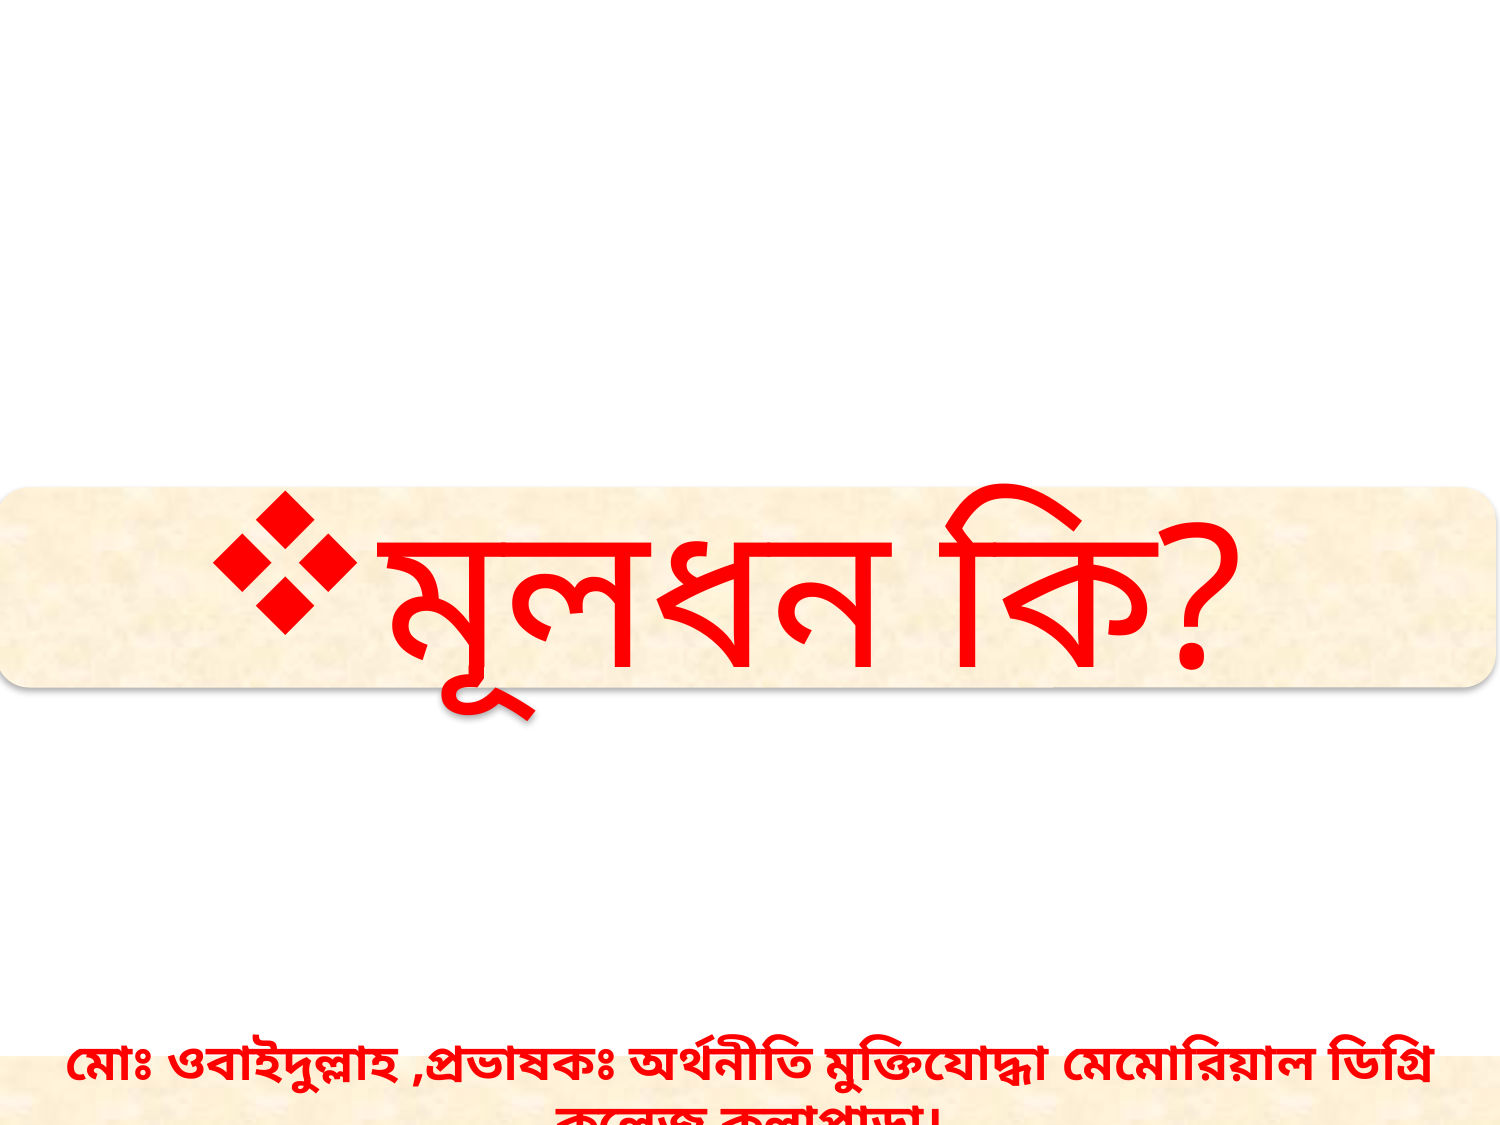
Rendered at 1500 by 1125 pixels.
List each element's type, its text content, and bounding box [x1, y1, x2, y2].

text_box মূলধন কি? [0, 485, 1498, 690]
footer মোঃ ওবাইদুল্লাহ ,প্রভাষকঃ অর্থনীতি মুক্তিযোদ্ধা মেমোরিয়াল ডিগ্রি কলেজ,কলাপাড়া। [0, 1056, 1500, 1125]
